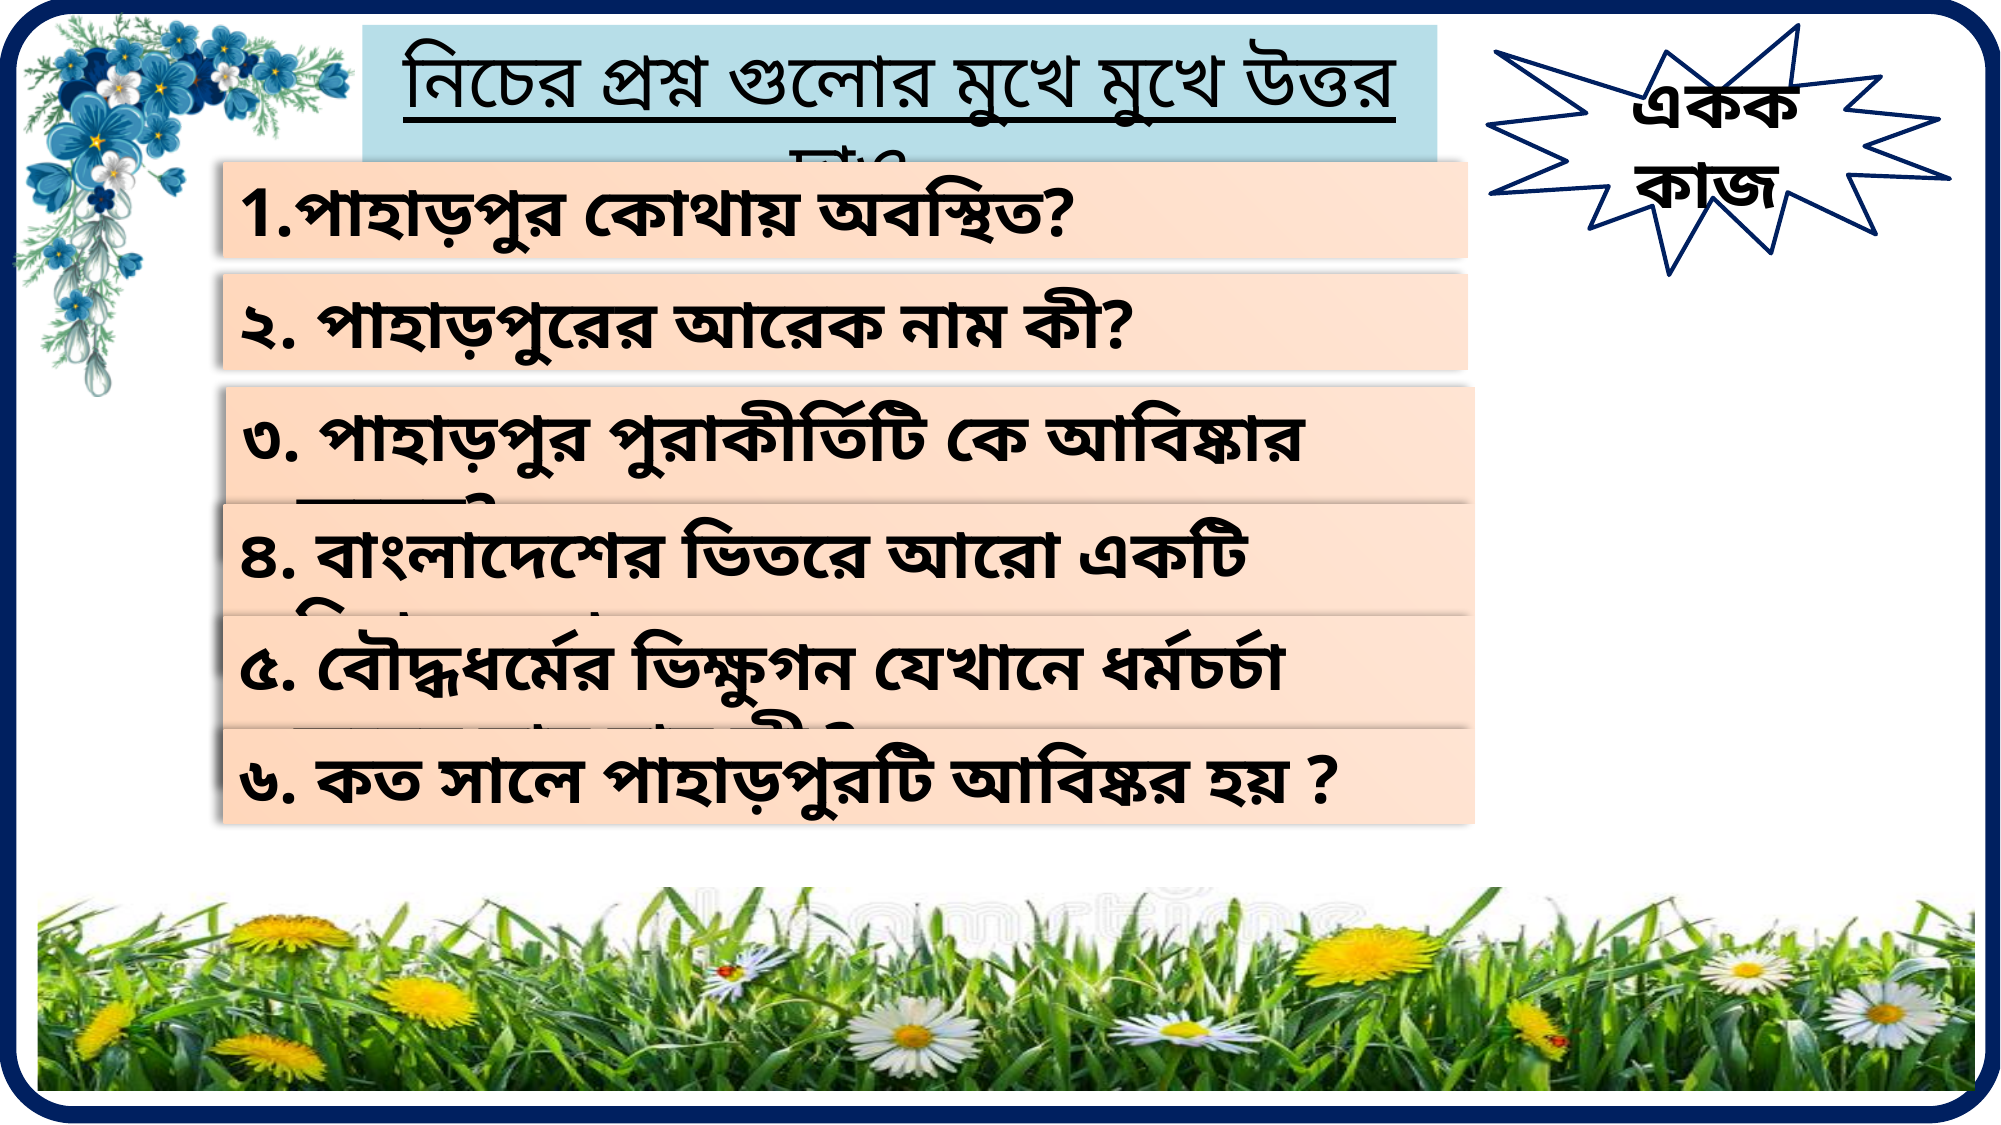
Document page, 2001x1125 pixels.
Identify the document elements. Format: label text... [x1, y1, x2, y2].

text_box পাহাড়পুর কোথায় অবস্থিত? [223, 162, 1468, 258]
text_box নিচের প্রশ্ন গুলোর মুখে মুখে উত্তর দাও ... [362, 24, 1438, 155]
text_box ৪. বাংলাদেশের ভিতরে আরো একটি বিহারের নাম বল। [223, 504, 1475, 616]
text_box ৬. কত সালে পাহাড়পুরটি আবিষ্কর হয় ? [223, 729, 1475, 824]
text_box ৩. পাহাড়পুর পুরাকীর্তিটি কে আবিষ্কার করেন? [226, 387, 1475, 503]
text_box ২. পাহাড়পুরের আরেক নাম কী? [223, 274, 1468, 370]
text_box একক কাজ [1485, 23, 1952, 278]
picture [37, 887, 1975, 1091]
picture [12, 12, 355, 397]
text_box ৫. বৌদ্ধধর্মের ভিক্ষুগন যেখানে ধর্মচর্চা করেন তার নাম কী ? [223, 616, 1475, 728]
